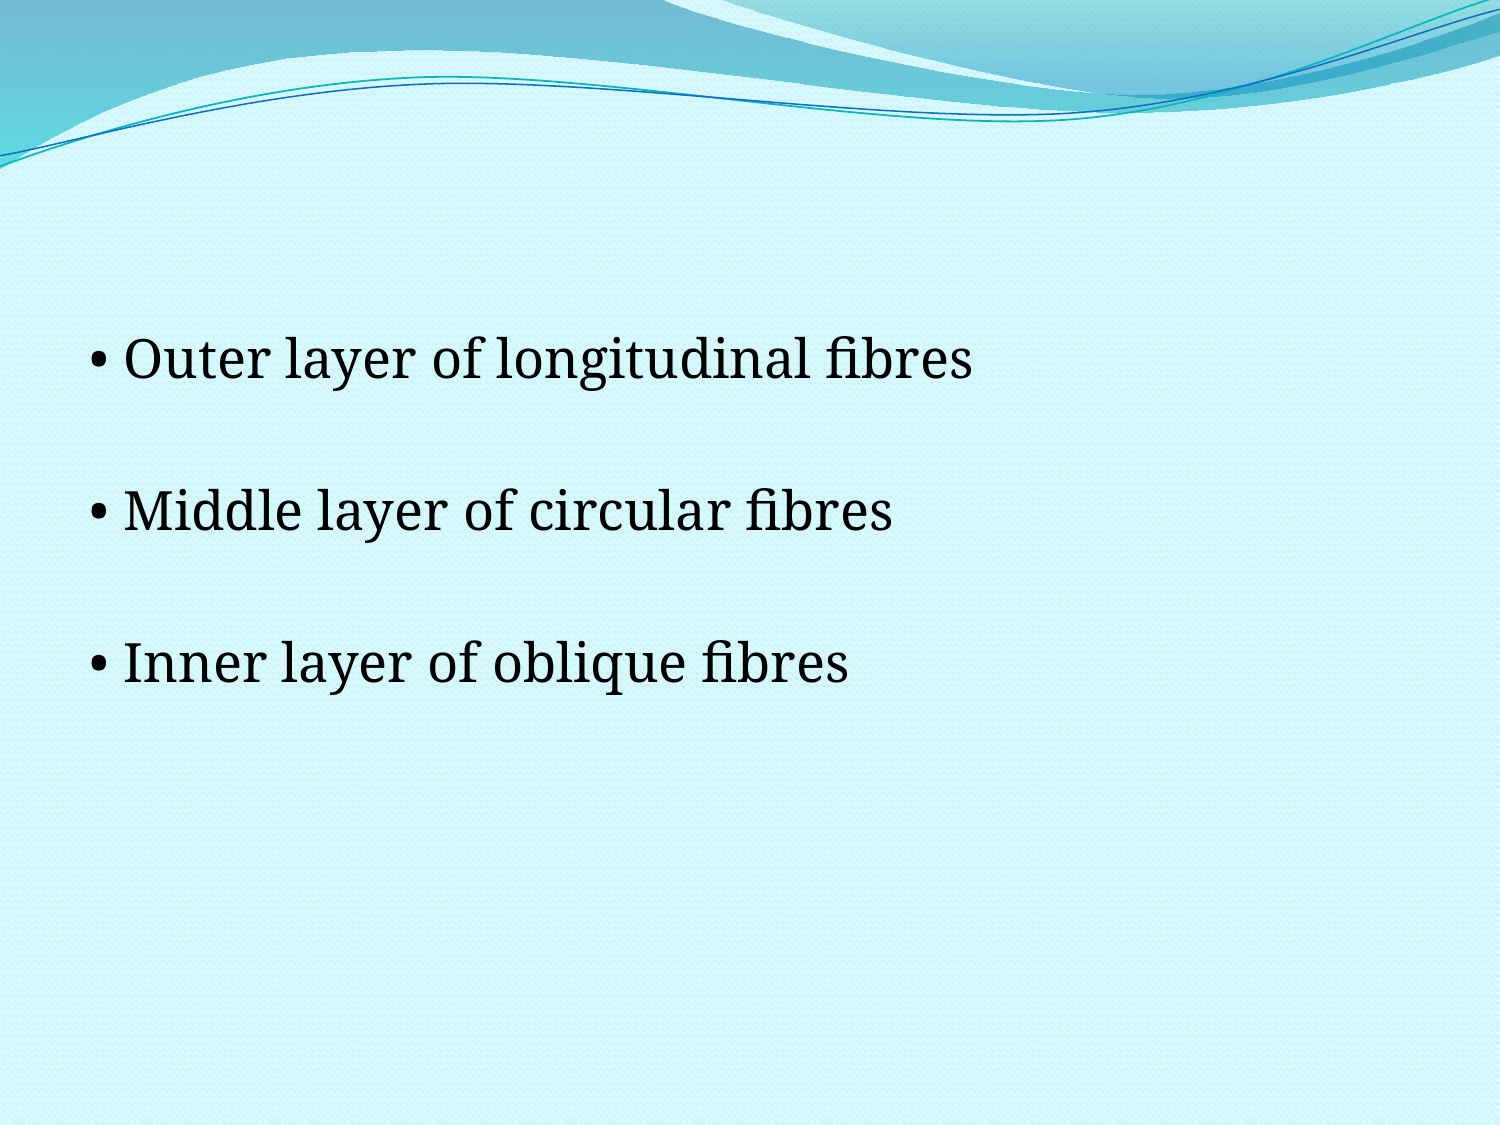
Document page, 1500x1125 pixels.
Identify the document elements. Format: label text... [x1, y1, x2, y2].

list • Outer layer of longitudinal fibres • Middle layer of circular fibres • Inner layer of oblique fibres [75, 317, 1425, 1038]
